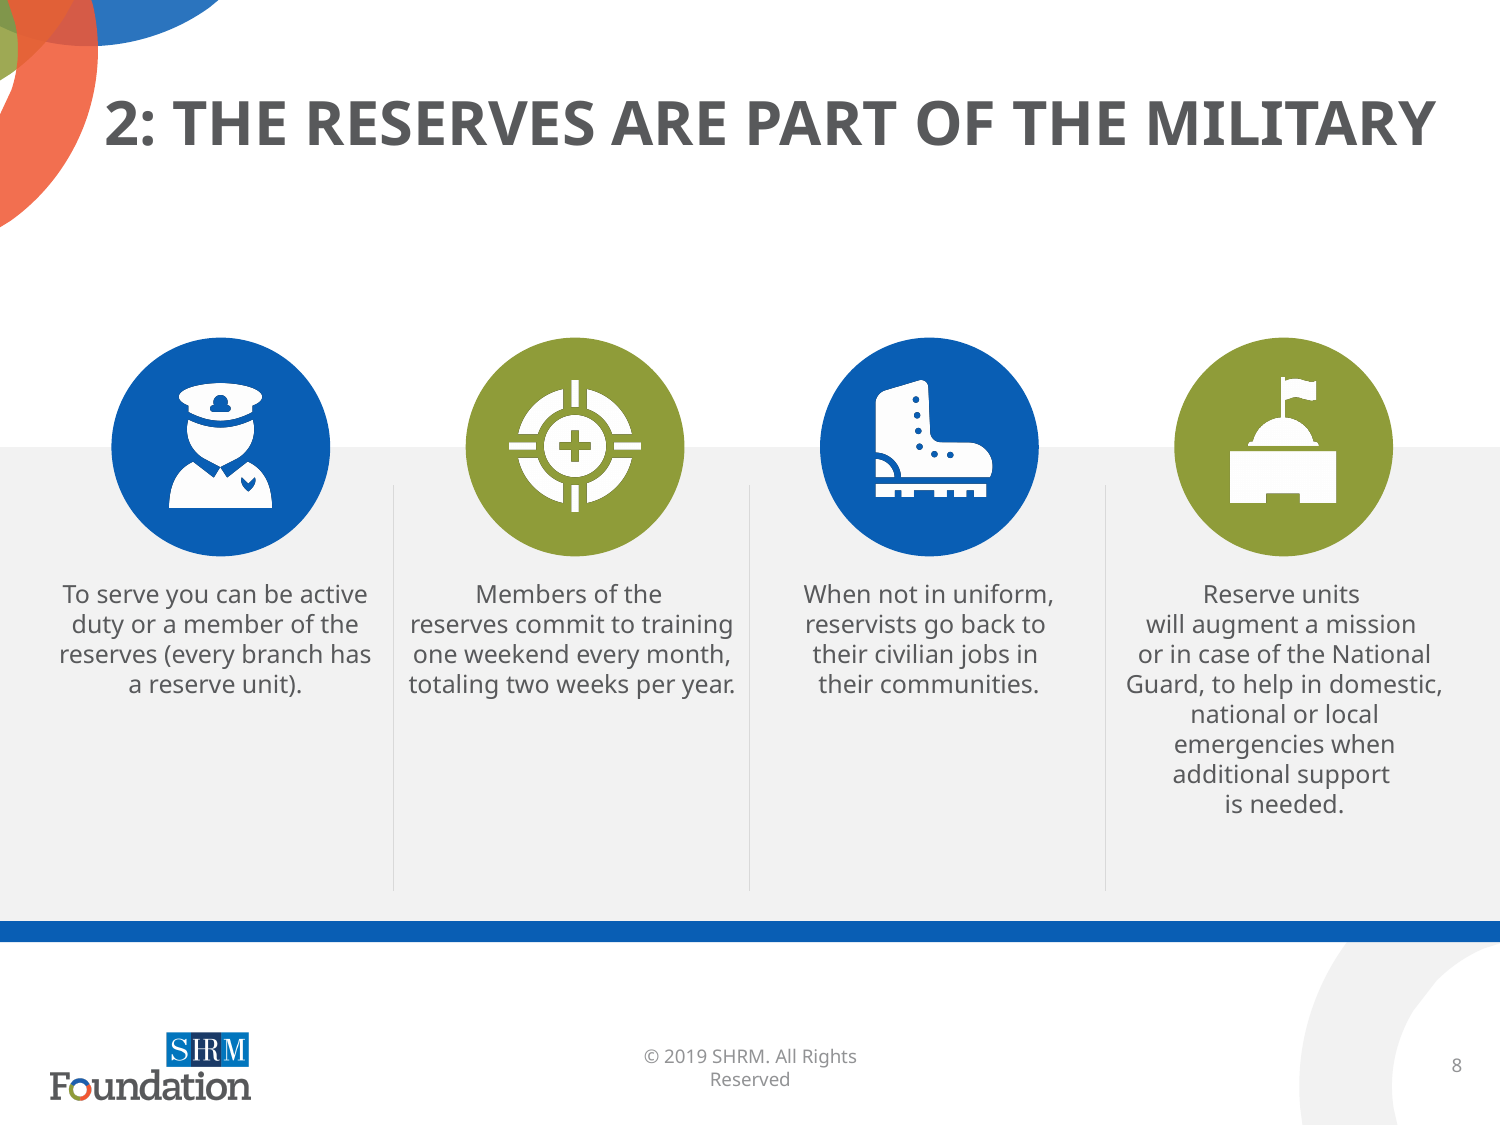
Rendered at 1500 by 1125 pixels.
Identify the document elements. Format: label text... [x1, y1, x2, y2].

picture [50, 1032, 251, 1101]
text_box When not in uniform, reservists go back to their civilian jobs in their communities. [751, 571, 1105, 706]
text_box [820, 337, 1039, 557]
text_box [0, 920, 1500, 943]
text_box [0, 446, 1500, 920]
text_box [111, 337, 331, 557]
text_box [1174, 337, 1394, 557]
text_box To serve you can be active duty or a member of the reserves (every branch has a reserve unit). [37, 571, 393, 706]
text_box Members of the reserves commit to training one weekend every month, totaling two weeks per year. [394, 571, 749, 706]
title 2: THE RESERVES ARE PART OF THE MILITARY [104, 60, 1463, 191]
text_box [465, 337, 685, 557]
text_box Reserve units will augment a mission or in case of the National Guard, to help in domestic, national or local emergencies when additional support is needed. [1107, 571, 1463, 826]
